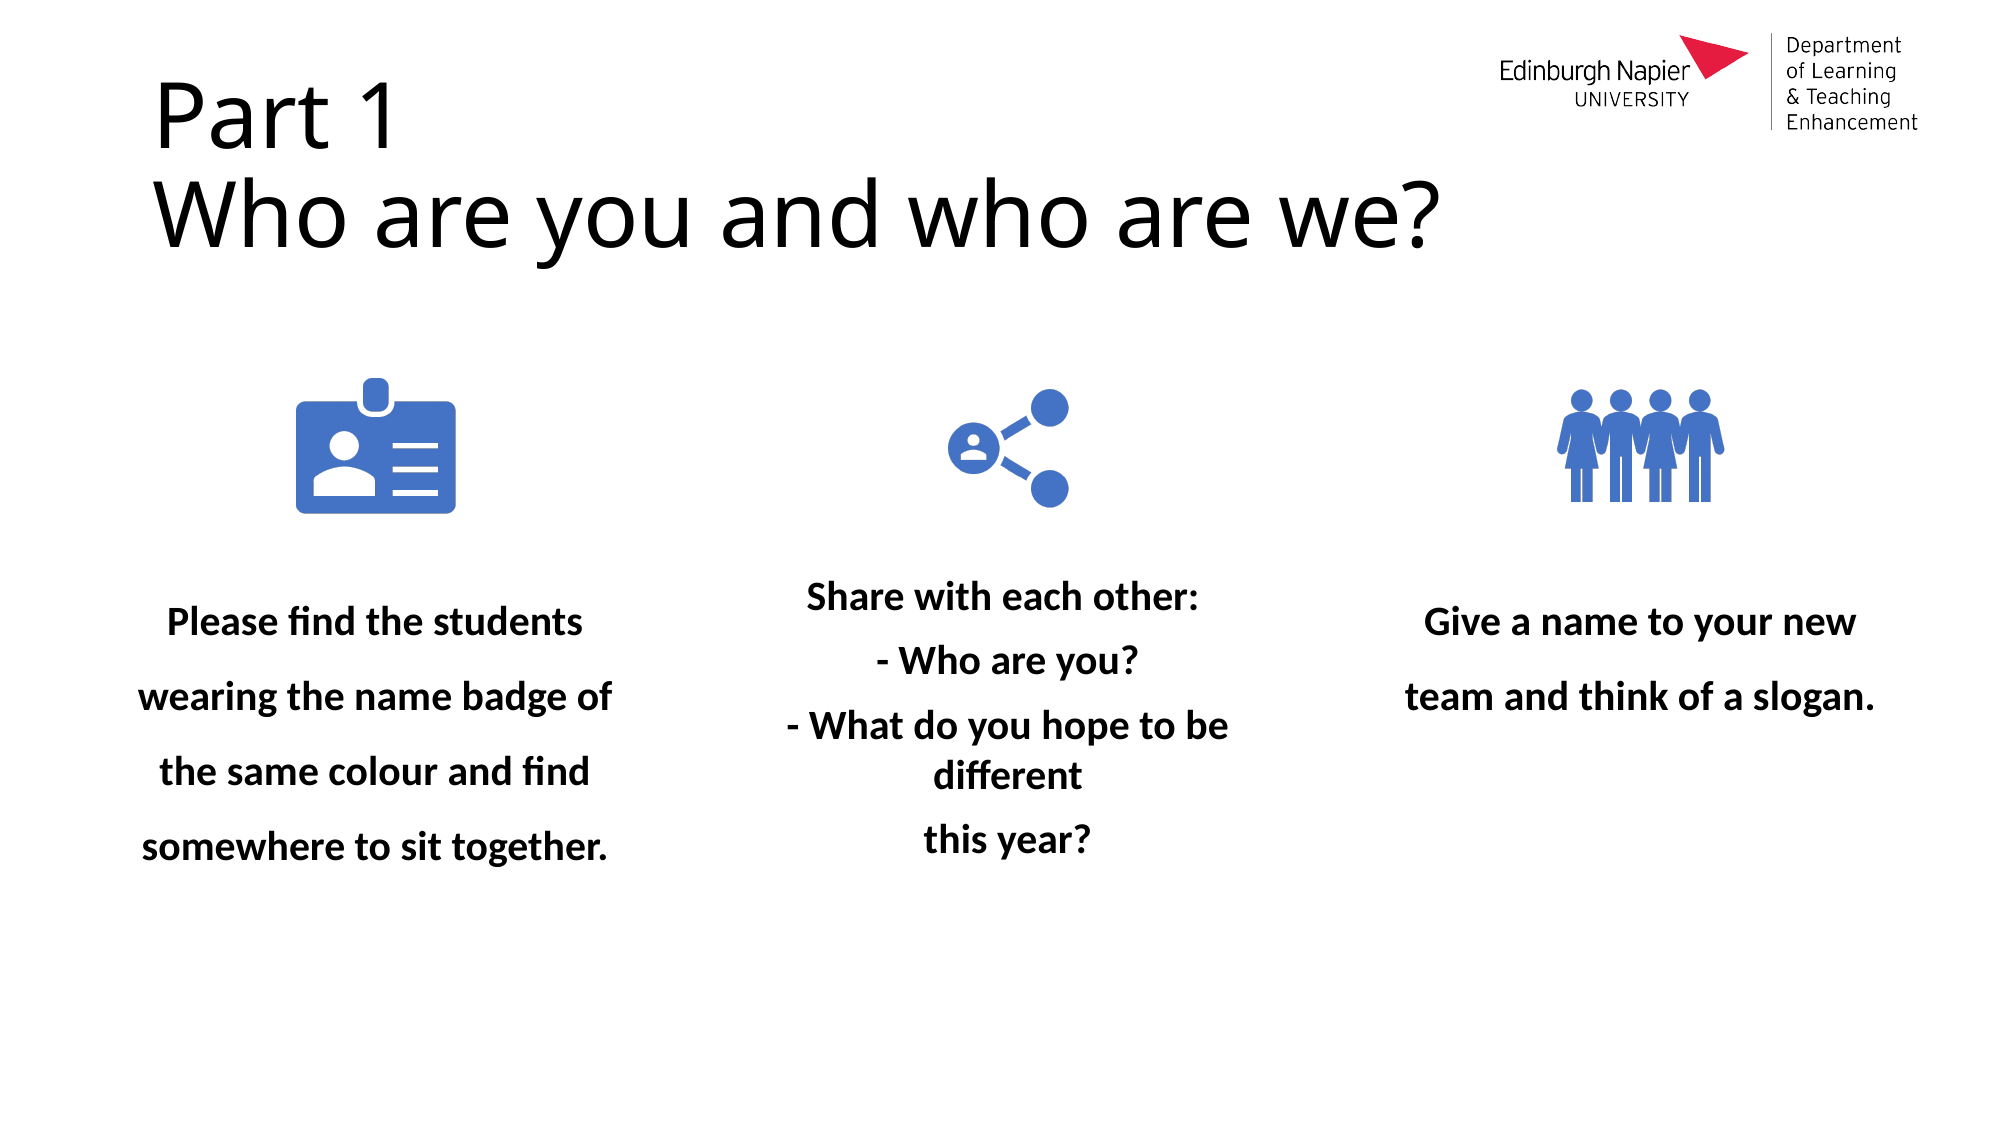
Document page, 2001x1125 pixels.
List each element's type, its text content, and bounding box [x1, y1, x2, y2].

picture [1500, 31, 1963, 132]
title Part 1 Who are you and who are we? [137, 59, 1863, 278]
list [105, 316, 1911, 1053]
